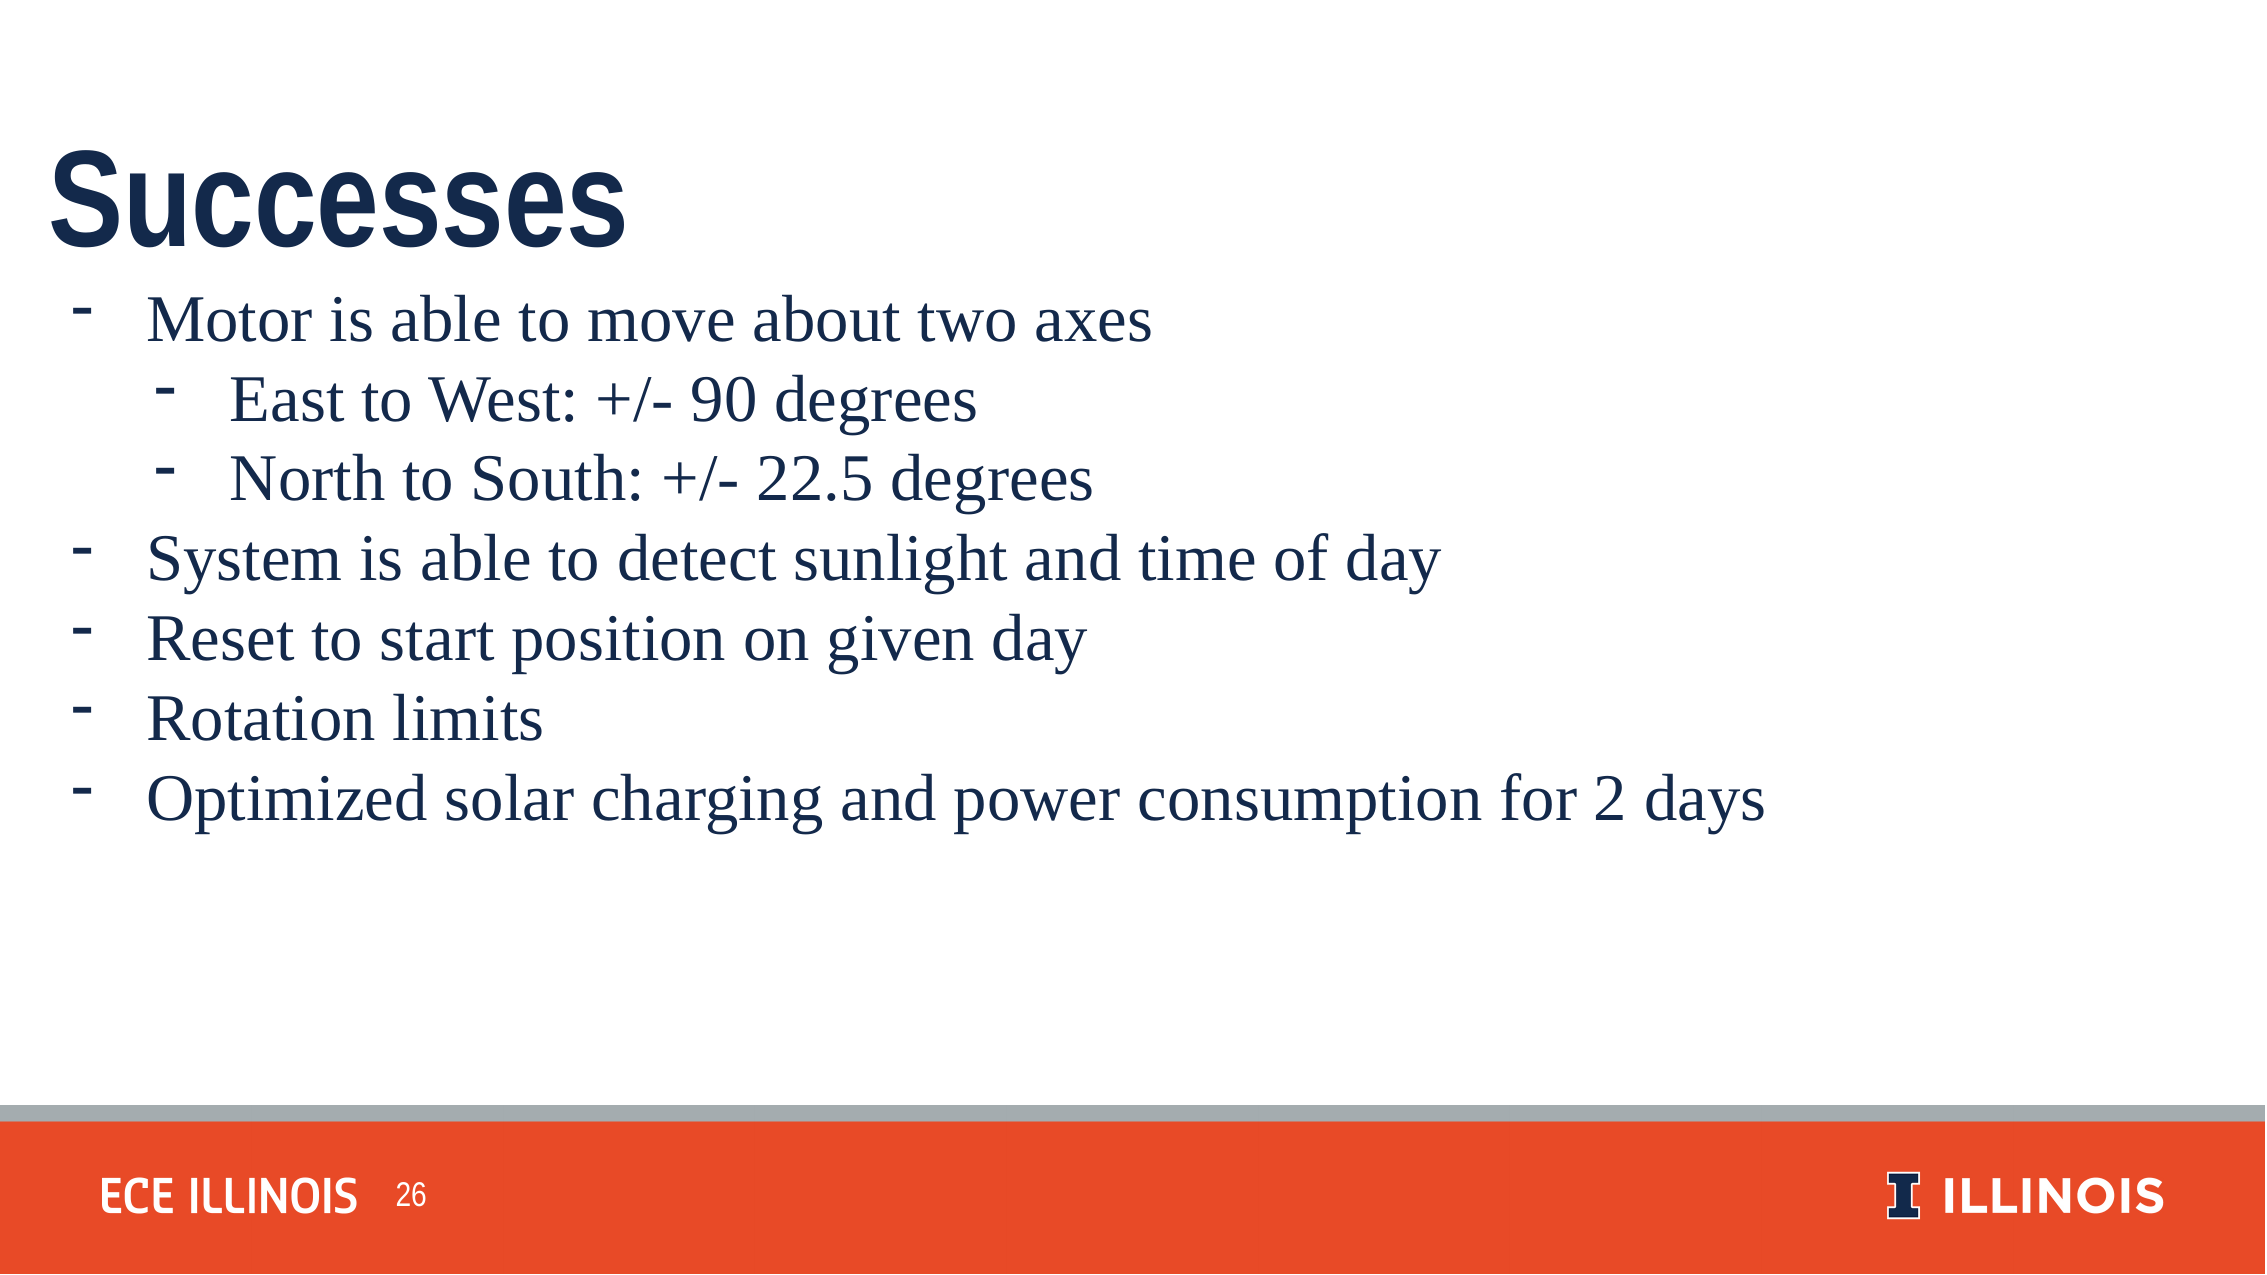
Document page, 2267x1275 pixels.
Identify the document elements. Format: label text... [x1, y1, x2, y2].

text_box Successes [33, 113, 1584, 270]
picture [0, 1105, 2265, 1274]
text_box Motor is able to move about two axes East to West: +/- 90 degrees North to South: +/- 22.5 degrees System is able to detect sunlight and time of day Reset to start position on given day Rotation limits Optimized solar charging and power consumption for 2 days [33, 354, 2160, 754]
